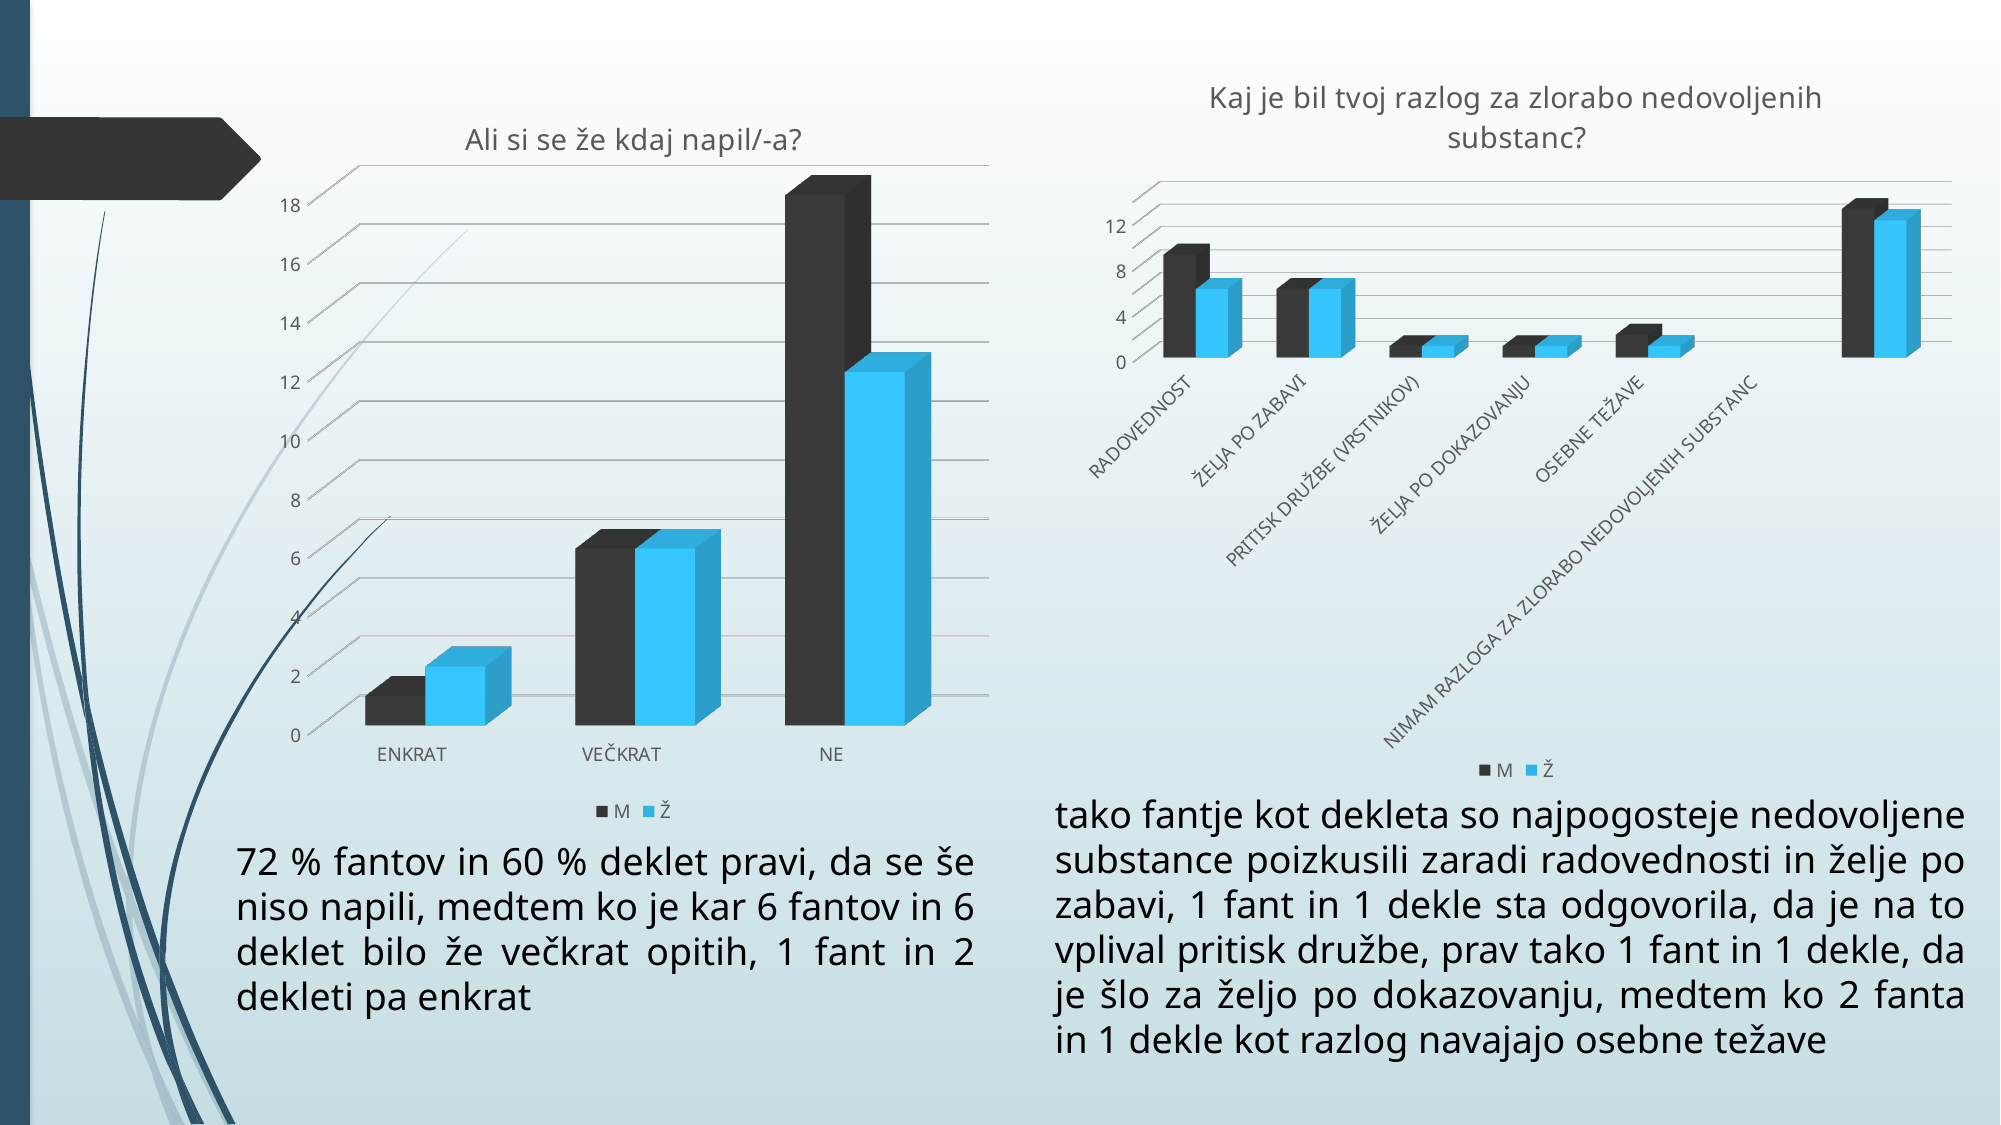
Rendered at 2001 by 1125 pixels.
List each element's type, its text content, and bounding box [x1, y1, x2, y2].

chart [248, 87, 1019, 832]
text_box 72 % fantov in 60 % deklet pravi, da se še niso napili, medtem ko je kar 6 fantov in 6 deklet bilo že večkrat opitih, 1 fant in 2 dekleti pa enkrat [220, 830, 991, 1026]
text_box tako fantje kot dekleta so najpogosteje nedovoljene substance poizkusili zaradi radovednosti in želje po zabavi, 1 fant in 1 dekle sta odgovorila, da je na to vplival pritisk družbe, prav tako 1 fant in 1 dekle, da je šlo za željo po dokazovanju, medtem ko 2 fanta in 1 dekle kot razlog navajajo osebne težave [1040, 783, 1982, 1069]
chart [1057, 45, 1976, 790]
